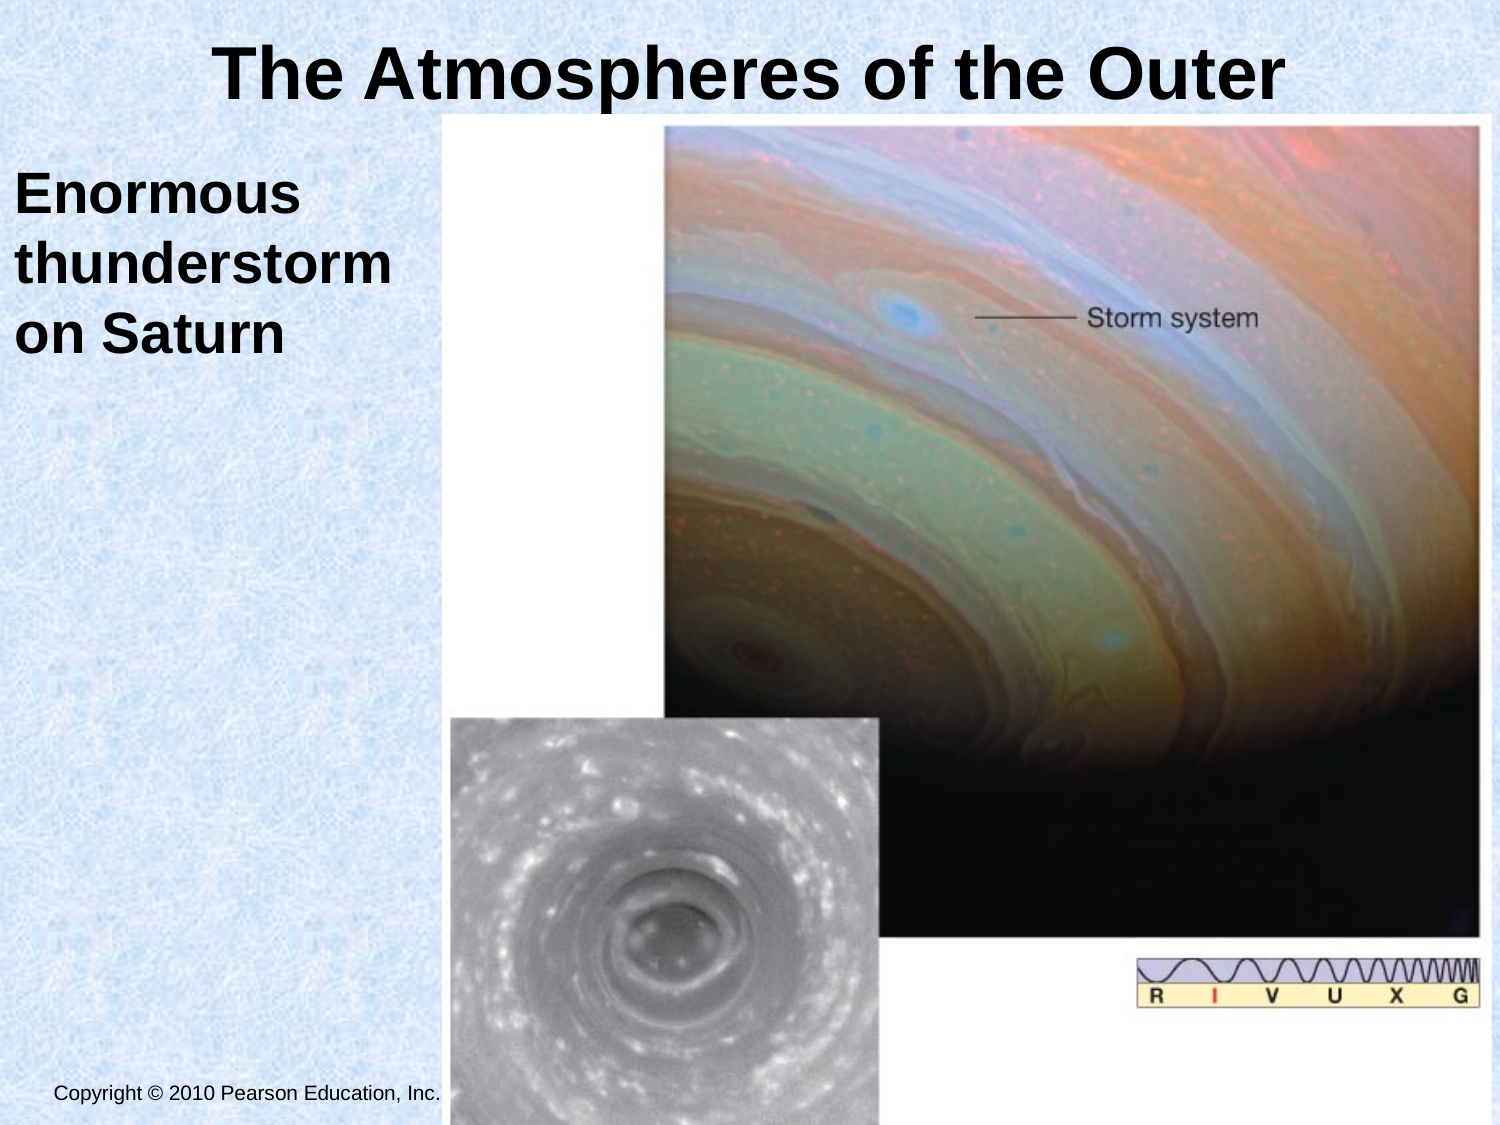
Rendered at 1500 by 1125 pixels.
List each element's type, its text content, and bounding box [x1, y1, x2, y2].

title The Atmospheres of the Outer Jovian Worlds [112, 18, 1388, 211]
text_box Enormous thunderstorm on Saturn [0, 147, 413, 373]
picture [0, 0, 1500, 1125]
